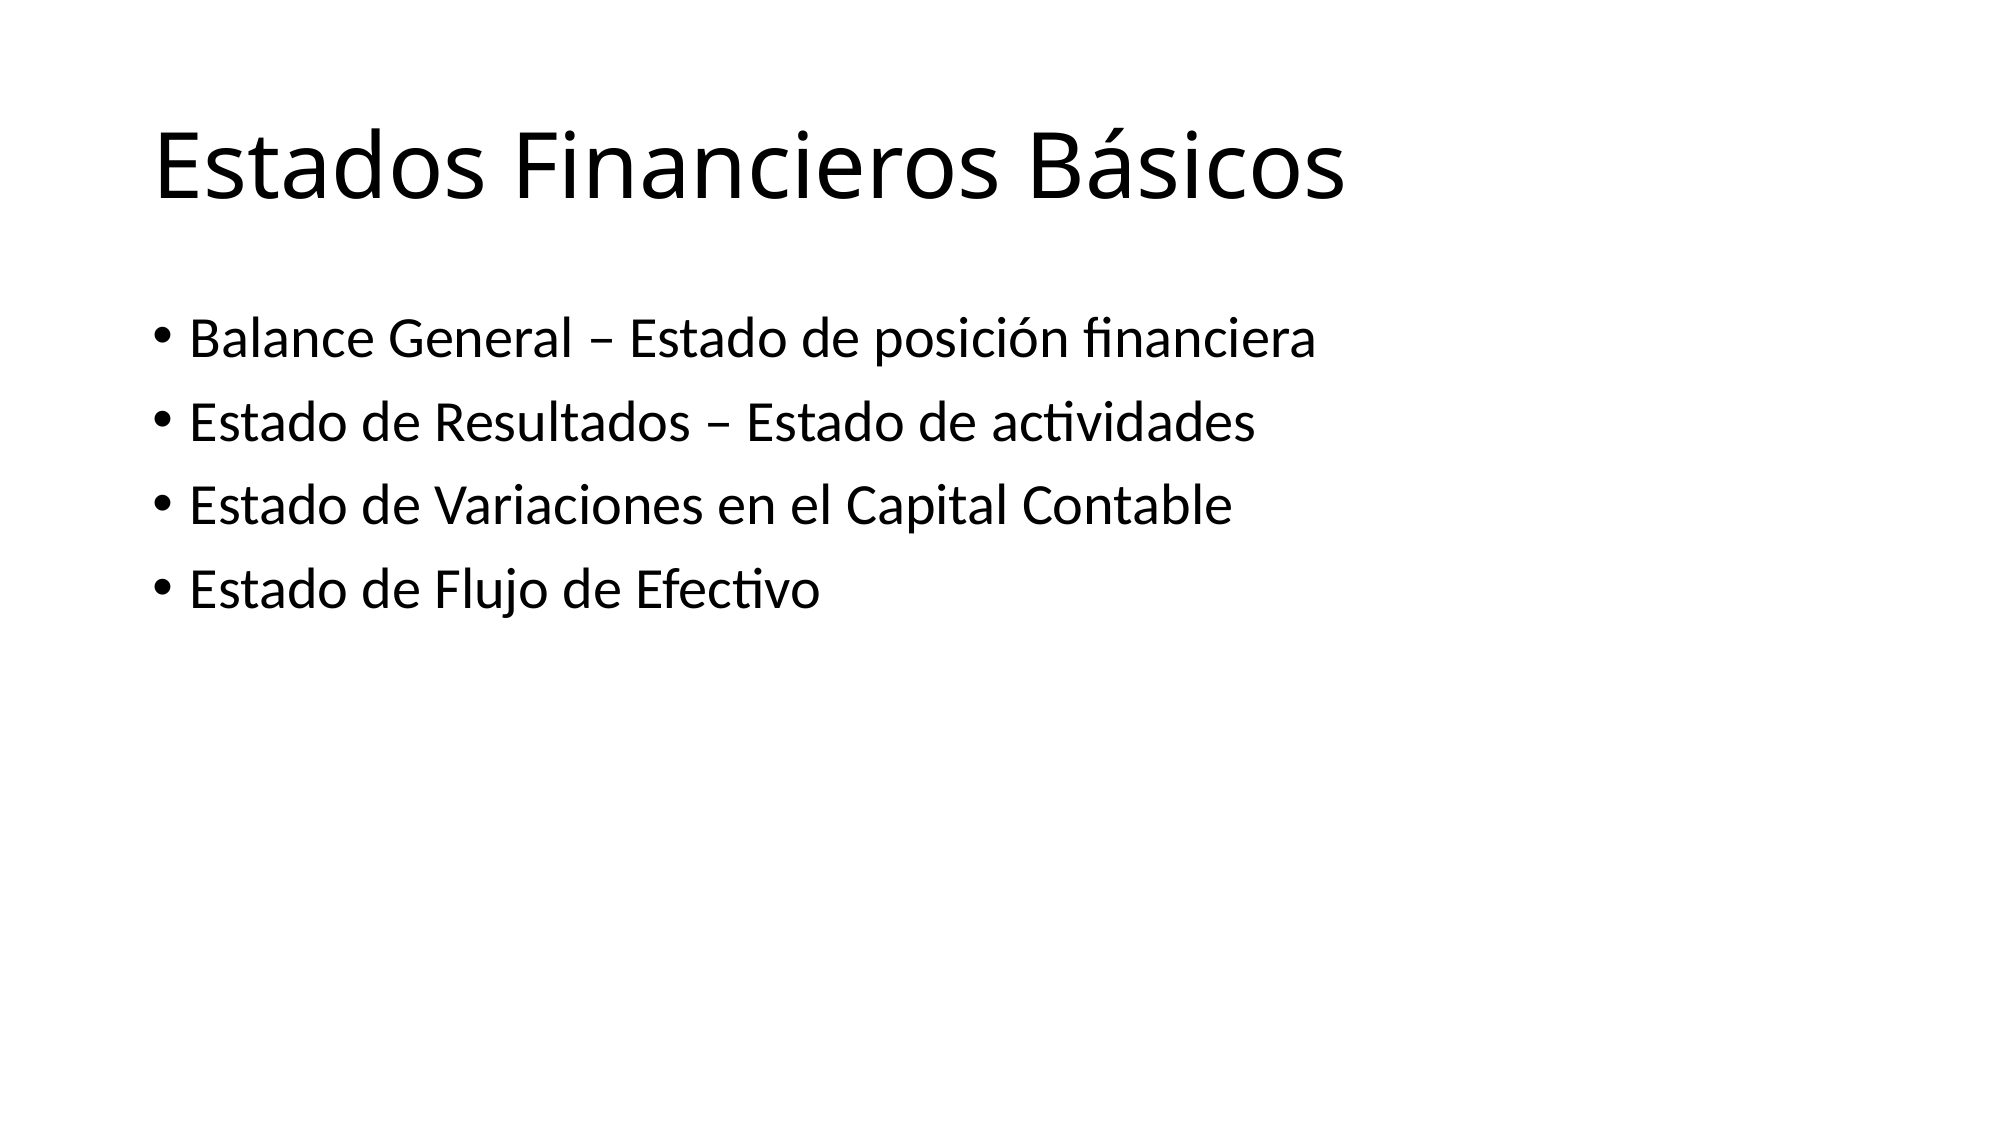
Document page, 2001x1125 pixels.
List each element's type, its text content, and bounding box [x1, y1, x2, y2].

list Balance General – Estado de posición financiera Estado de Resultados – Estado de actividades Estado de Variaciones en el Capital Contable Estado de Flujo de Efectivo [137, 299, 1863, 1014]
title Estados Financieros Básicos [137, 59, 1863, 278]
